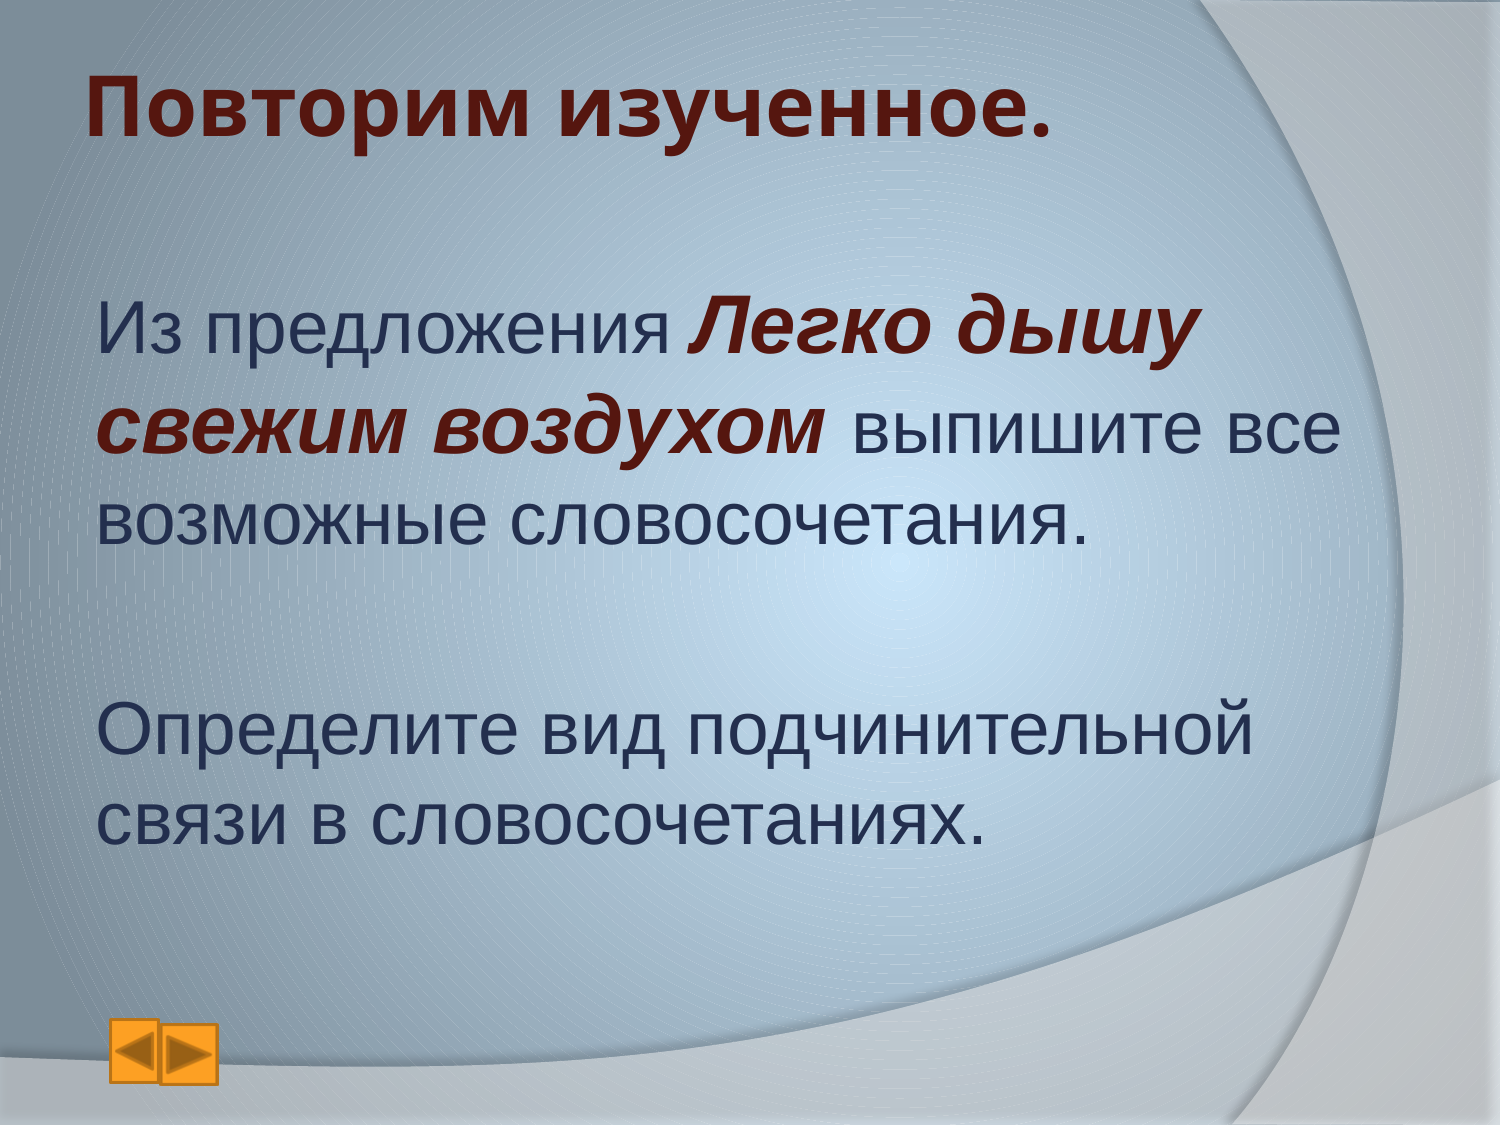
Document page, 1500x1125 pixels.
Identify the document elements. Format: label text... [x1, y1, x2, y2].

picture [109, 1017, 160, 1084]
list Из предложения Легко дышу свежим воздухом выпишите все возможные словосочетания. Определите вид подчинительной связи в словосочетаниях. [75, 262, 1424, 1005]
title Повторим изученное. [75, 45, 1300, 161]
picture [168, 1022, 219, 1086]
